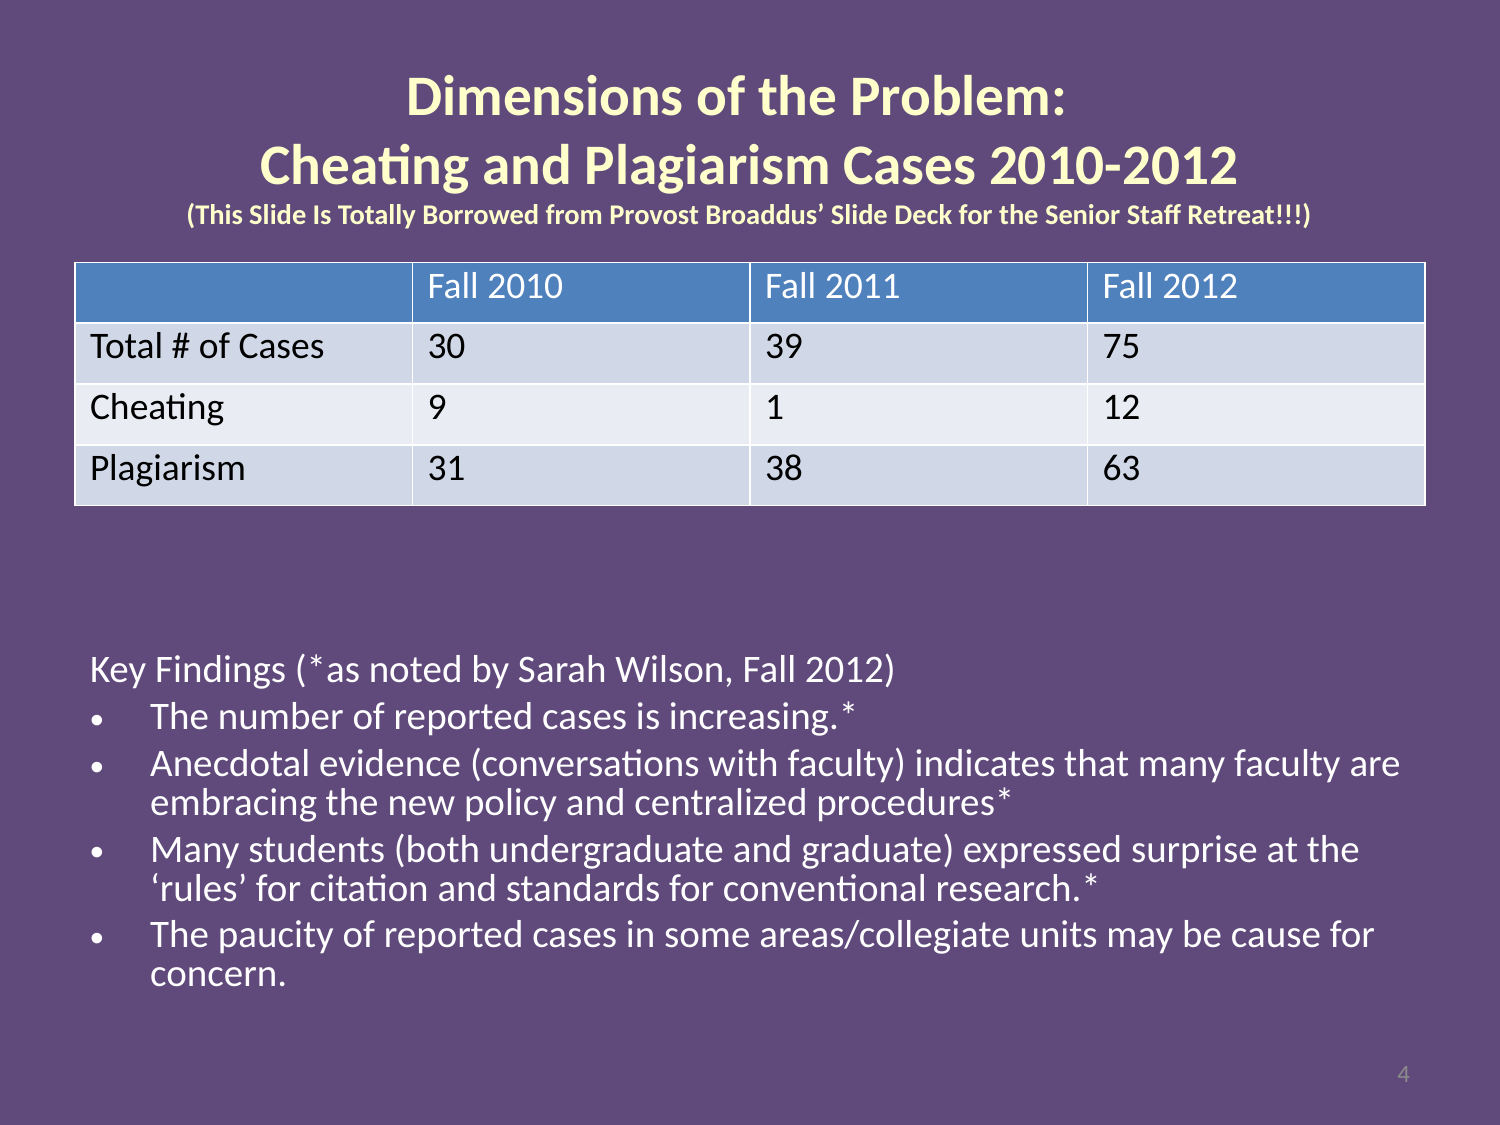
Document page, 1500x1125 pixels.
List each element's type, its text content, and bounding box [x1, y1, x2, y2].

table_cell 31 [413, 446, 749, 505]
list Key Findings (*as noted by Sarah Wilson, Fall 2012) The number of reported cases is increasing.* Anecdotal evidence (conversations with faculty) indicates that many faculty are embracing the new policy and centralized procedures* Many students (both undergraduate and graduate) expressed surprise at the ‘rules’ for citation and standards for conventional research.* The paucity of reported cases in some areas/collegiate units may be cause for concern. [75, 646, 1425, 1005]
table_cell 75 [1088, 324, 1424, 383]
table_cell 39 [751, 324, 1087, 383]
slide_number 4 [1074, 1042, 1425, 1103]
table_cell 1 [751, 385, 1087, 444]
table_cell 30 [413, 324, 749, 383]
table_header [76, 263, 412, 322]
table_cell 38 [751, 446, 1087, 505]
table_cell Total # of Cases [76, 324, 412, 383]
table_cell 12 [1088, 385, 1424, 444]
table_cell Plagiarism [76, 446, 412, 505]
table_cell 9 [413, 385, 749, 444]
table_header Fall 2010 [413, 263, 749, 322]
table_header Fall 2011 [751, 263, 1087, 322]
table_cell 63 [1088, 446, 1424, 505]
table_cell Cheating [76, 385, 412, 444]
title Dimensions of the Problem: Cheating and Plagiarism Cases 2010-2012 (This Slide Is Totally Borrowed from Provost Broaddus’ Slide Deck for the Senior Staff Retreat!!!) [75, 50, 1425, 238]
table_header Fall 2012 [1088, 263, 1424, 322]
